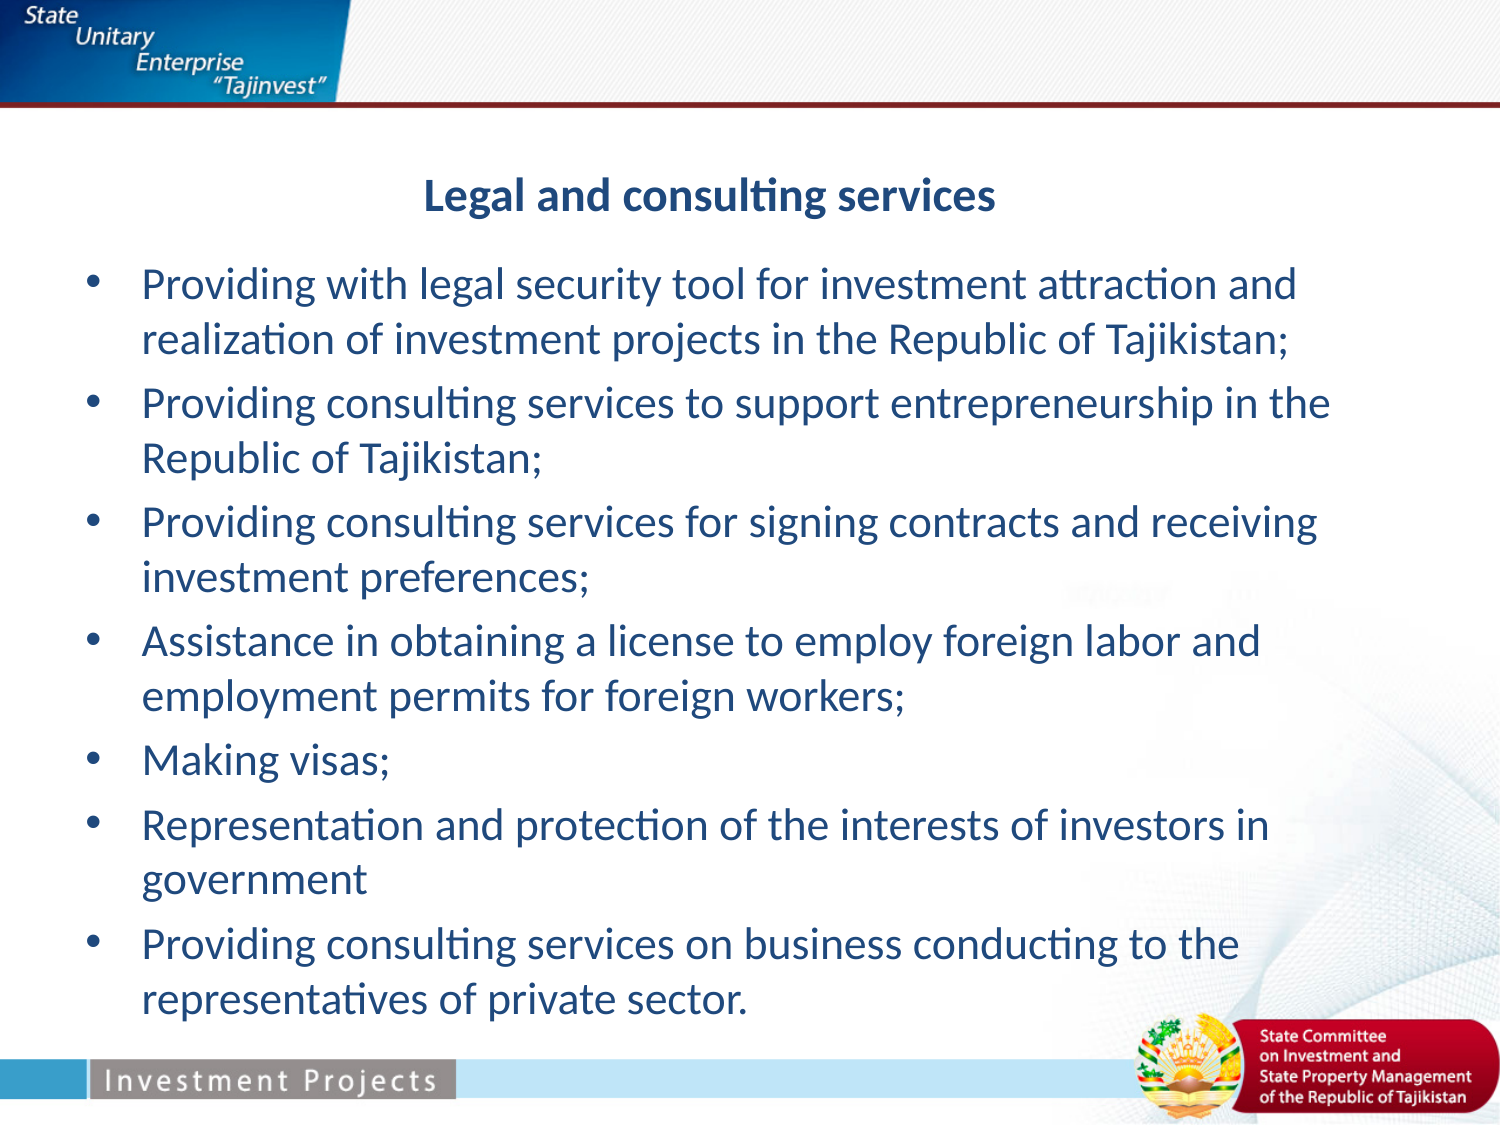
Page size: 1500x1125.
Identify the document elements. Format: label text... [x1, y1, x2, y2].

list Providing with legal security tool for investment attraction and realization of investment projects in the Republic of Tajikistan; Providing consulting services to support entrepreneurship in the Republic of Tajikistan; Providing consulting services for signing contracts and receiving investment preferences; Assistance in obtaining a license to employ foreign labor and employment permits for foreign workers; Making visas; Representation and protection of the interests of investors in government Providing consulting services on business conducting to the representatives of private sector. [70, 246, 1395, 938]
title Legal and consulting services [159, 3, 1272, 246]
picture [0, 0, 1500, 1125]
